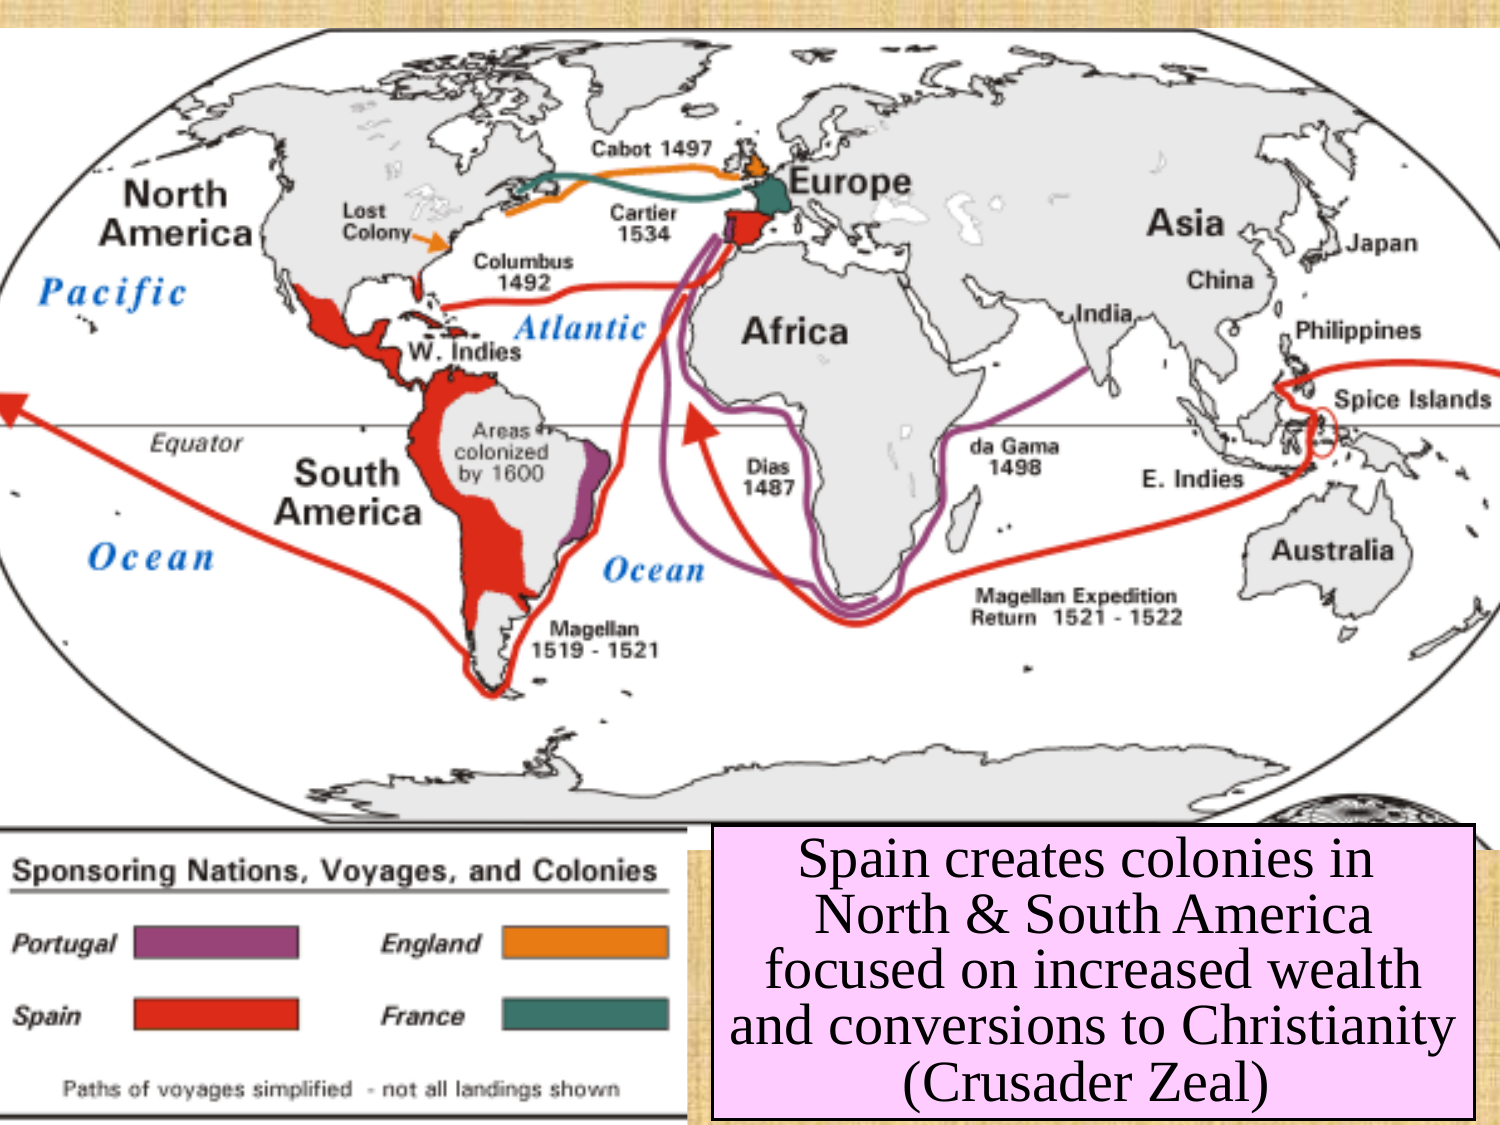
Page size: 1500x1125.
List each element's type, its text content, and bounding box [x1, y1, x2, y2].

picture [0, 0, 1500, 1125]
text_box Spain creates colonies in North & South America focused on increased wealth and conversions to Christianity (Crusader Zeal) [712, 860, 1475, 1120]
